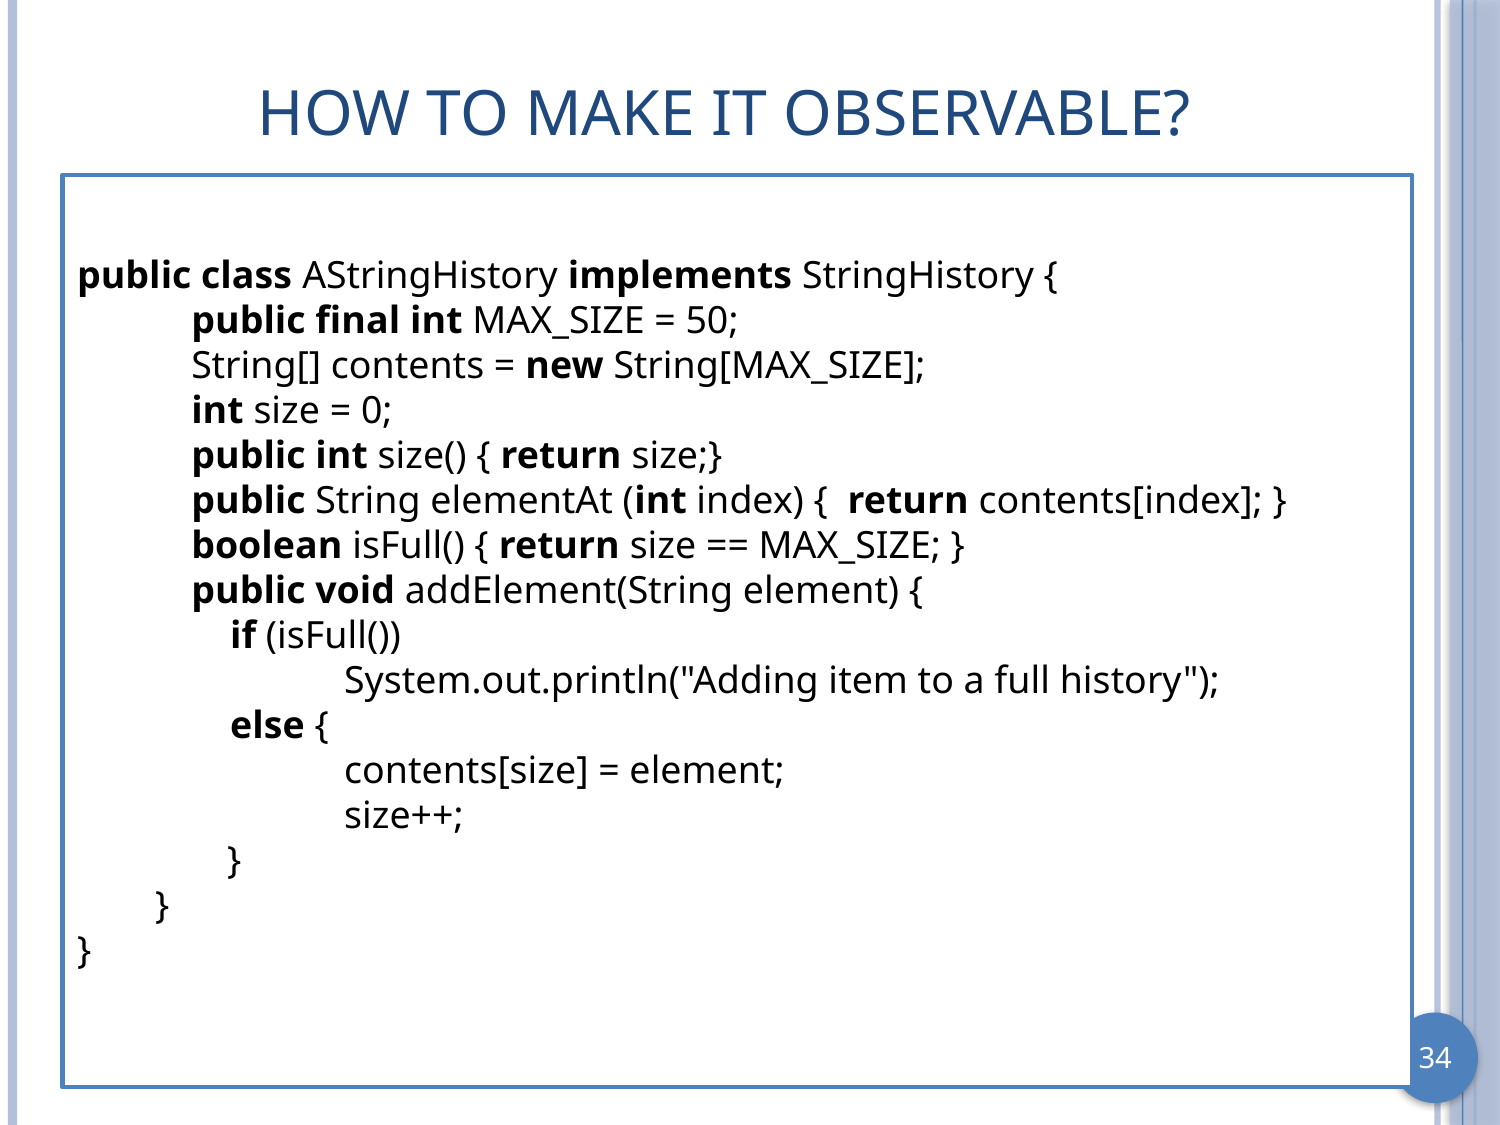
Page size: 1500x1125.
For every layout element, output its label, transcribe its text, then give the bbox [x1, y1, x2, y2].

title How to make it Observable? [75, 45, 1375, 173]
text_box public class AStringHistory implements StringHistory { public final int MAX_SIZE = 50; String[] contents = new String[MAX_SIZE]; int size = 0; public int size() { return size;} public String elementAt (int index) { return contents[index]; } boolean isFull() { return size == MAX_SIZE; } public void addElement(String element) { if (isFull()) System.out.println("Adding item to a full history"); else { contents[size] = element; size++; } } } [60, 173, 1414, 1089]
